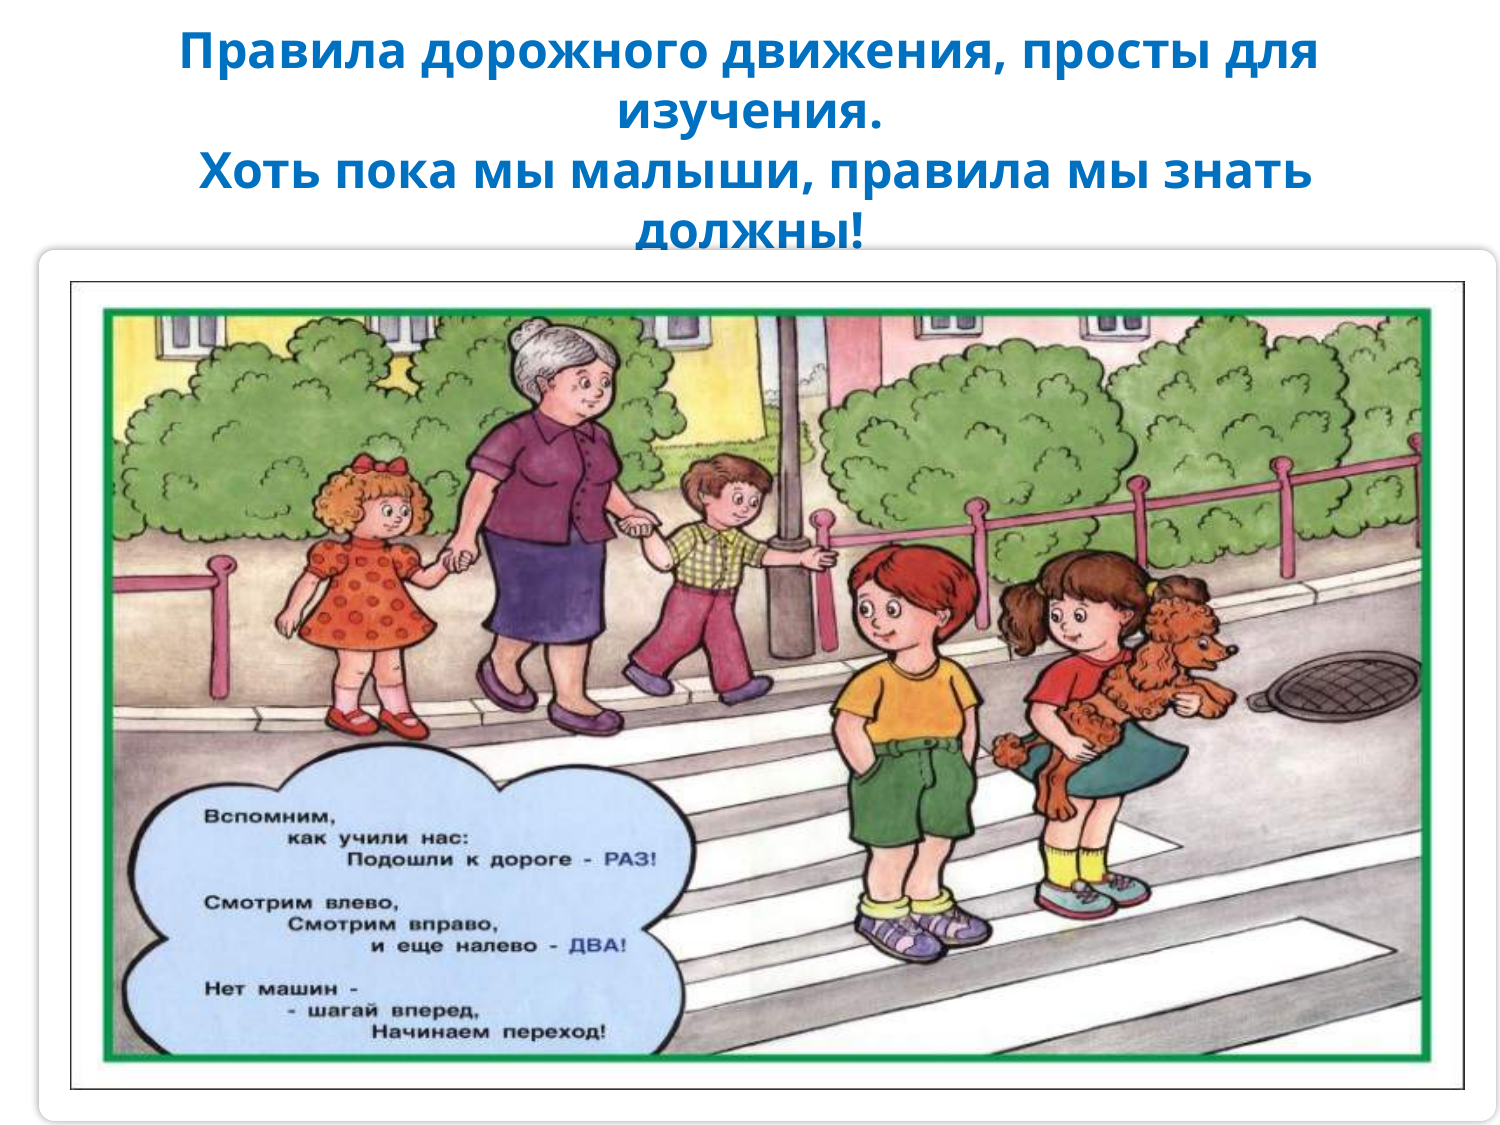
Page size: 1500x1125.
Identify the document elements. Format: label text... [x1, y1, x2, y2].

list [70, 280, 1466, 1090]
title Правила дорожного движения, просты для изучения. Хоть пока мы малыши, правила мы знать должны! [75, 45, 1425, 233]
